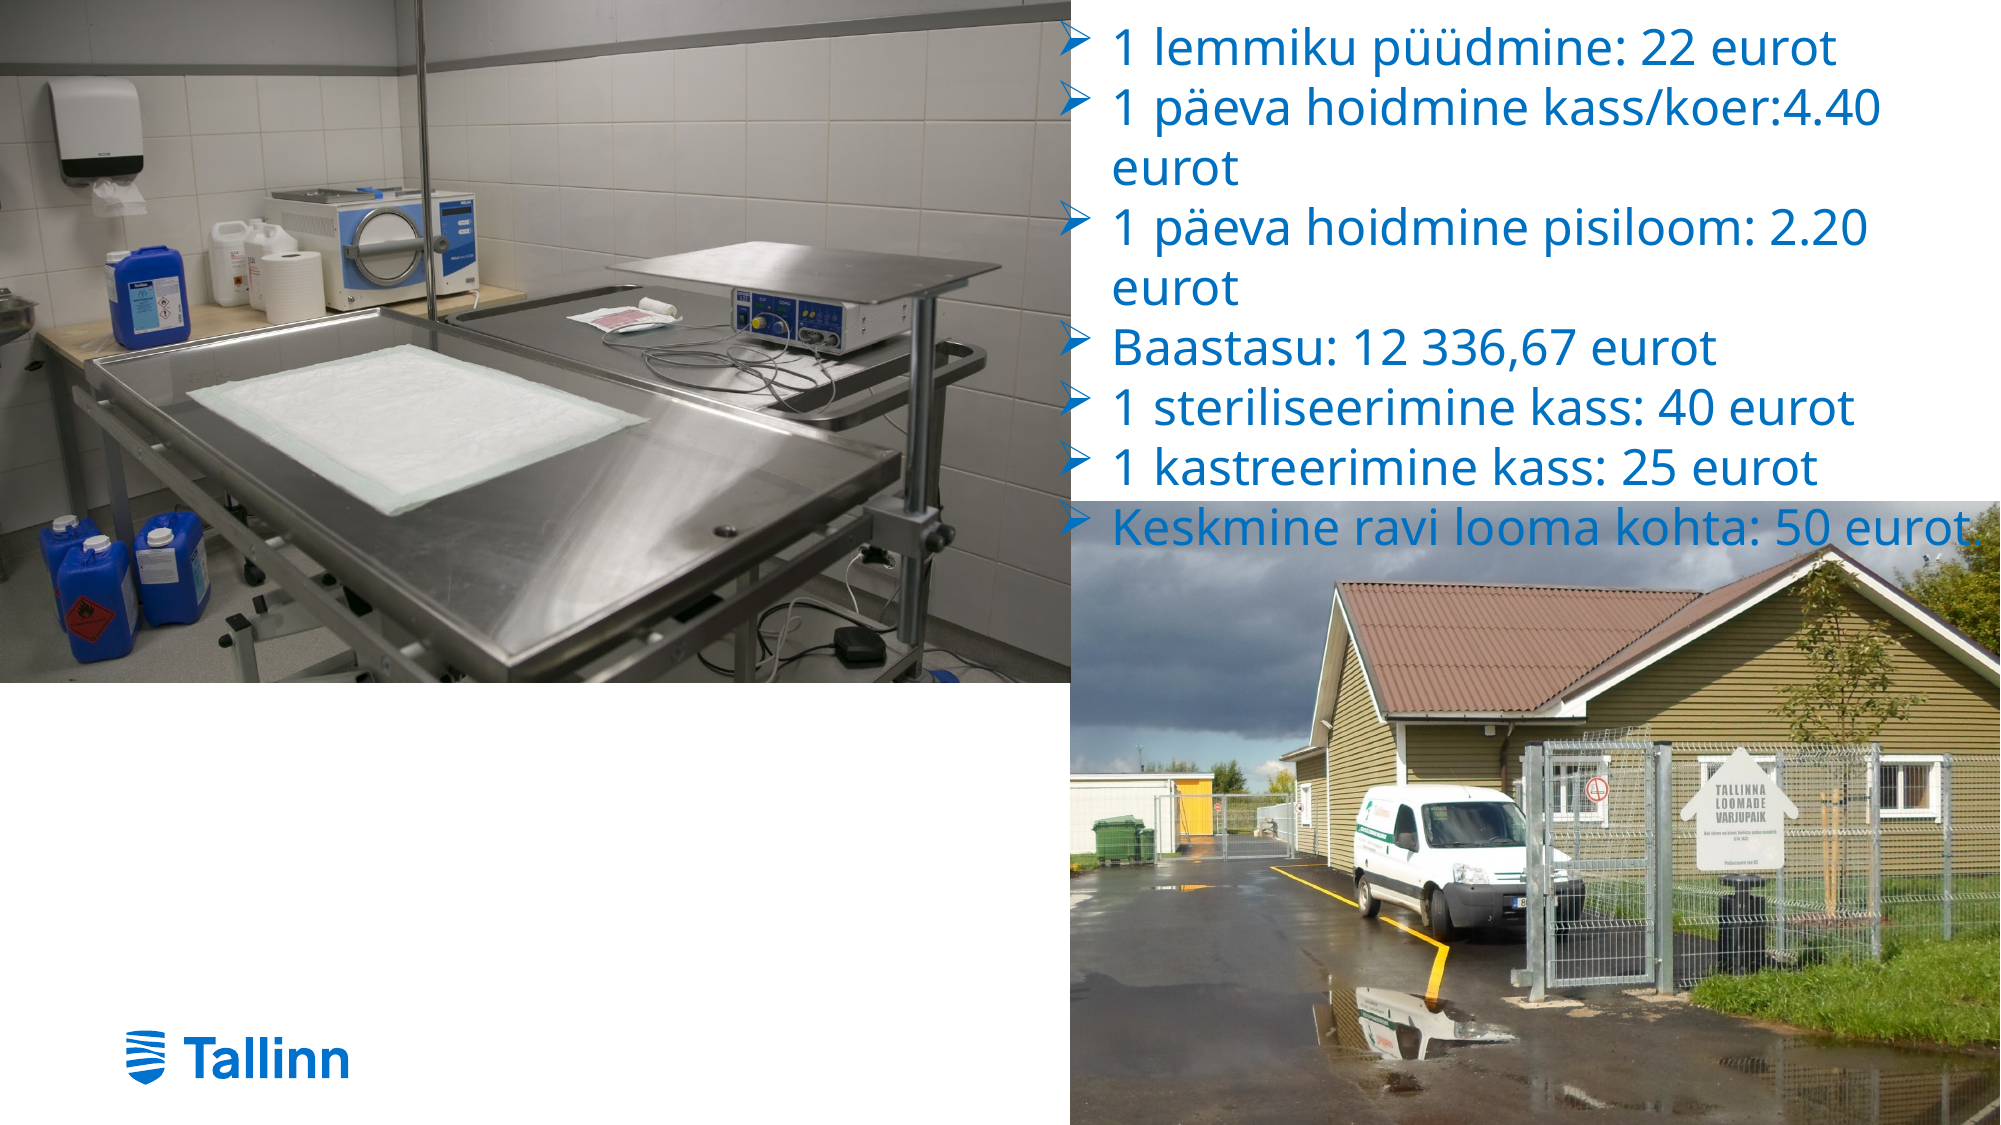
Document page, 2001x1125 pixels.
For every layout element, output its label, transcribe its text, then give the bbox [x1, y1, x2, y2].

text_box 1 lemmiku püüdmine: 22 eurot 1 päeva hoidmine kass/koer:4.40 eurot 1 päeva hoidmine pisiloom: 2.20 eurot Baastasu: 12 336,67 eurot 1 steriliseerimine kass: 40 eurot 1 kastreerimine kass: 25 eurot Keskmine ravi looma kohta: 50 eurot. [1071, 7, 2000, 501]
picture [0, 0, 2000, 1125]
